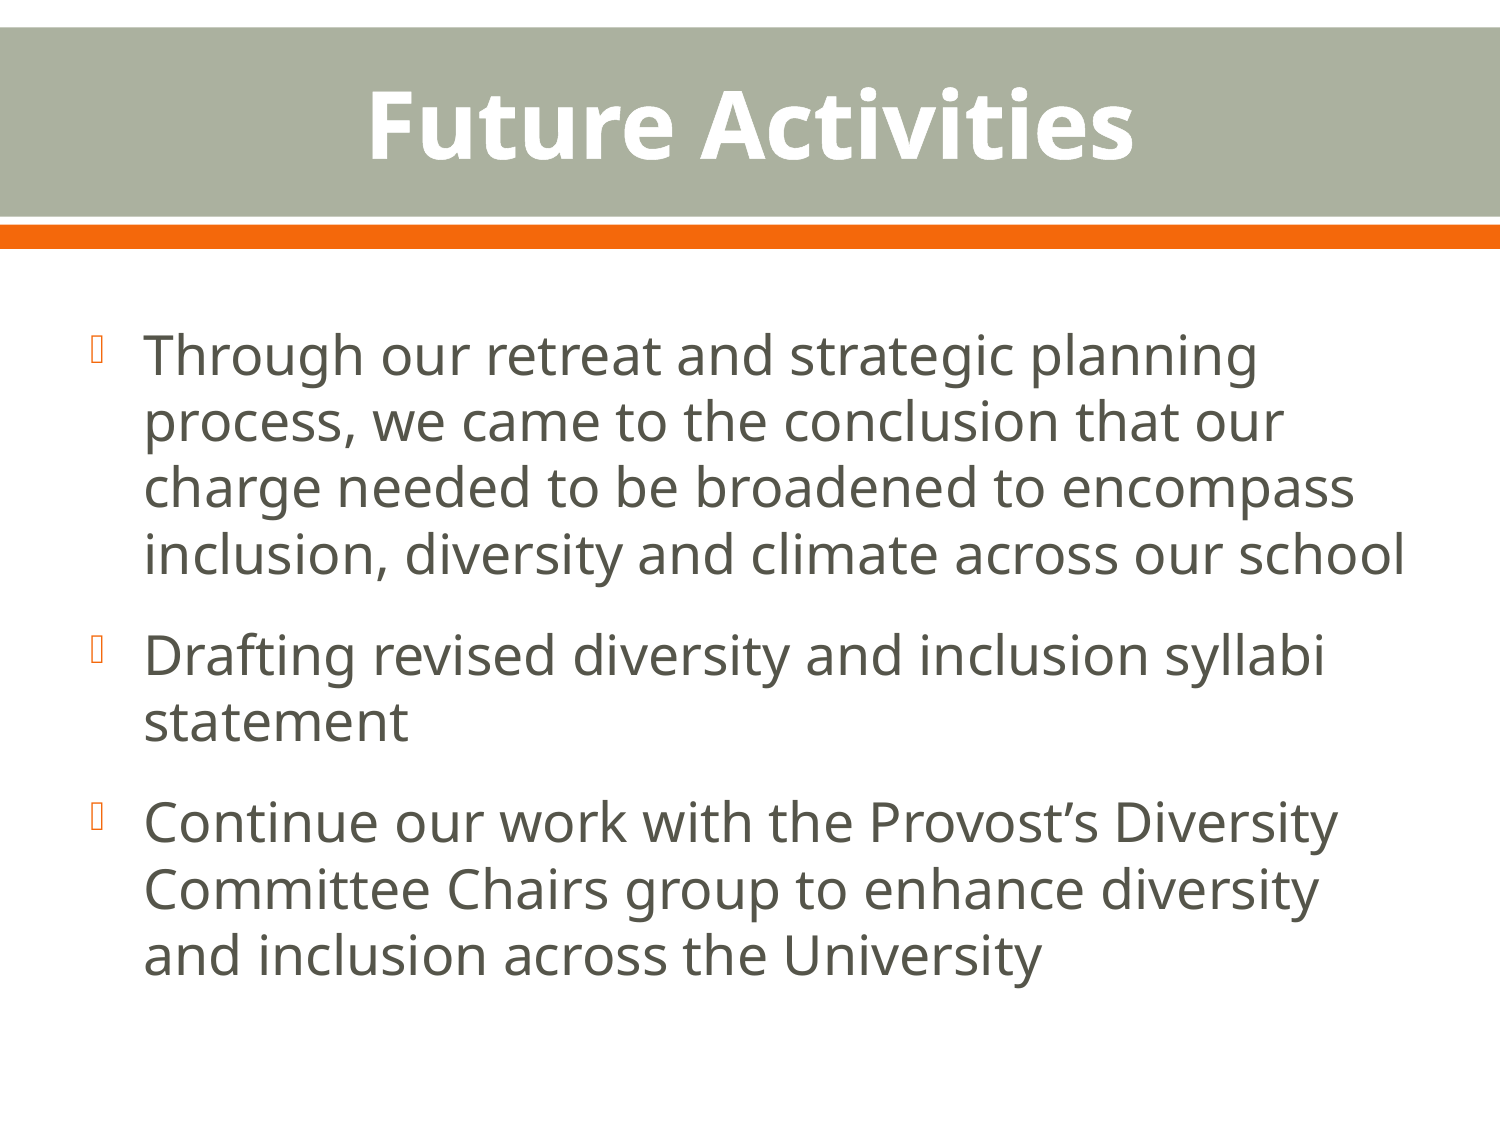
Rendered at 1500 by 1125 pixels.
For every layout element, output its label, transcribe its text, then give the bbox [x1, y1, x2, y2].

title Future Activities [75, 29, 1425, 213]
list Through our retreat and strategic planning process, we came to the conclusion that our charge needed to be broadened to encompass inclusion, diversity and climate across our school Drafting revised diversity and inclusion syllabi statement Continue our work with the Provost’s Diversity Committee Chairs group to enhance diversity and inclusion across the University [75, 312, 1425, 1055]
